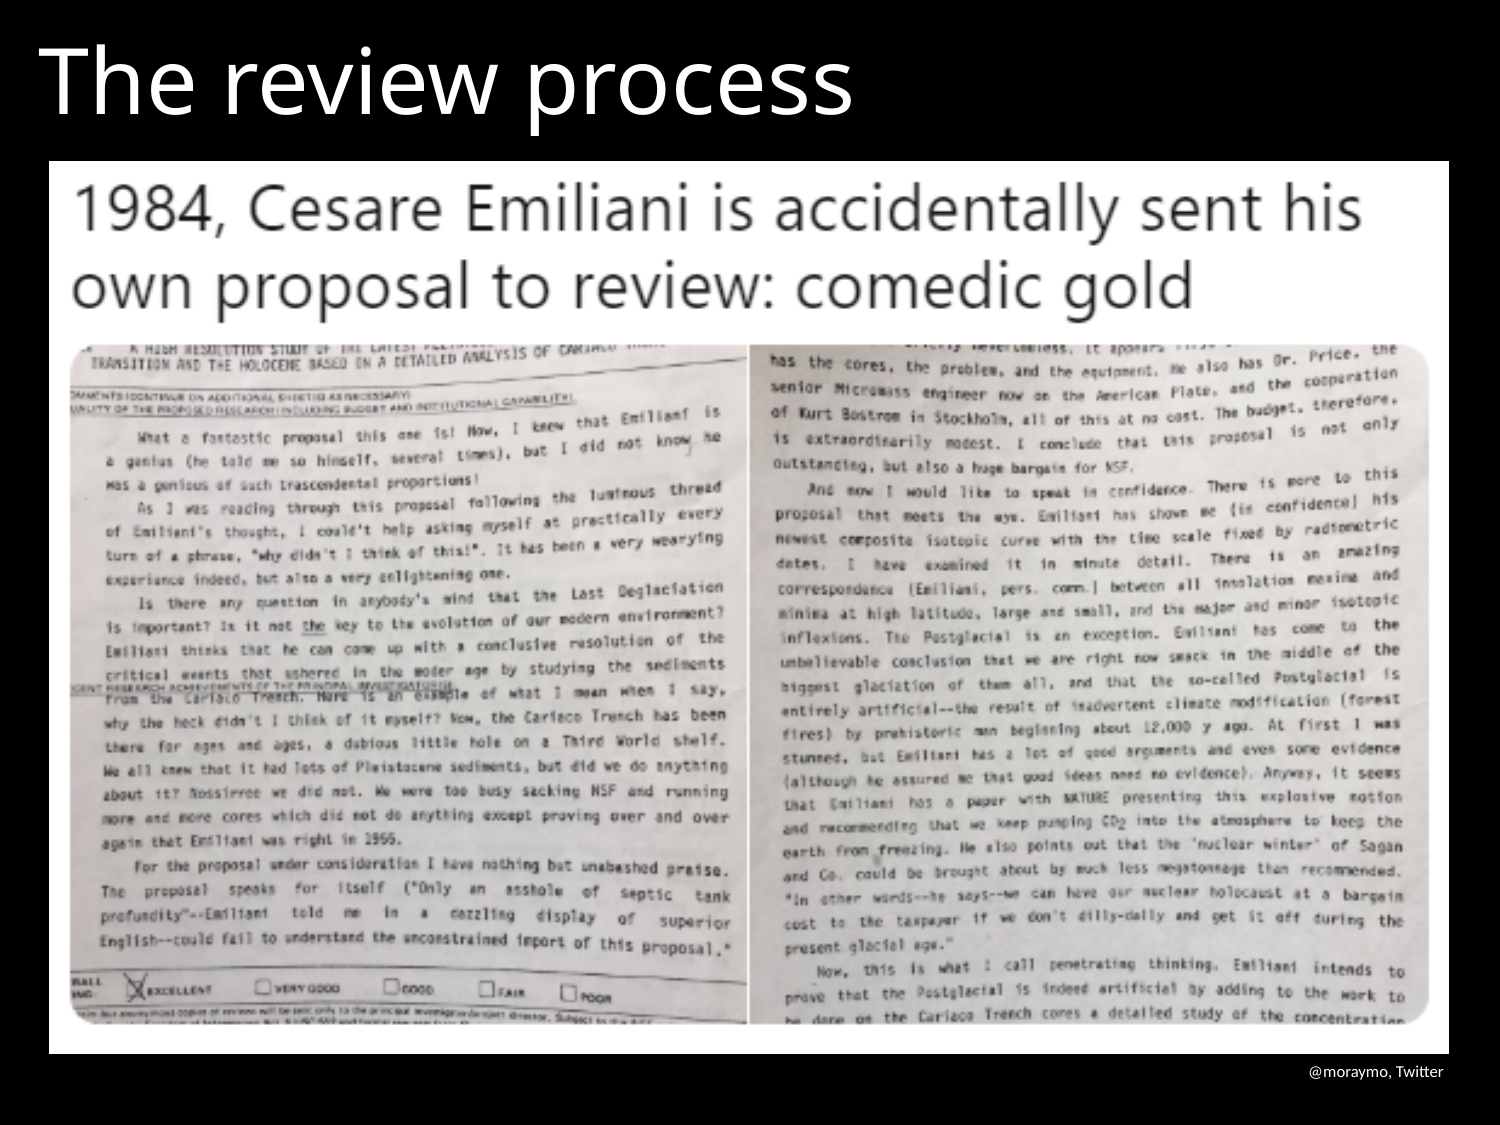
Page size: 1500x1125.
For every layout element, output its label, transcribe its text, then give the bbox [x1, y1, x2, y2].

text_box @moraymo, Twitter [1293, 1053, 1459, 1089]
title The review process [23, 0, 1318, 194]
picture [49, 161, 1449, 1054]
